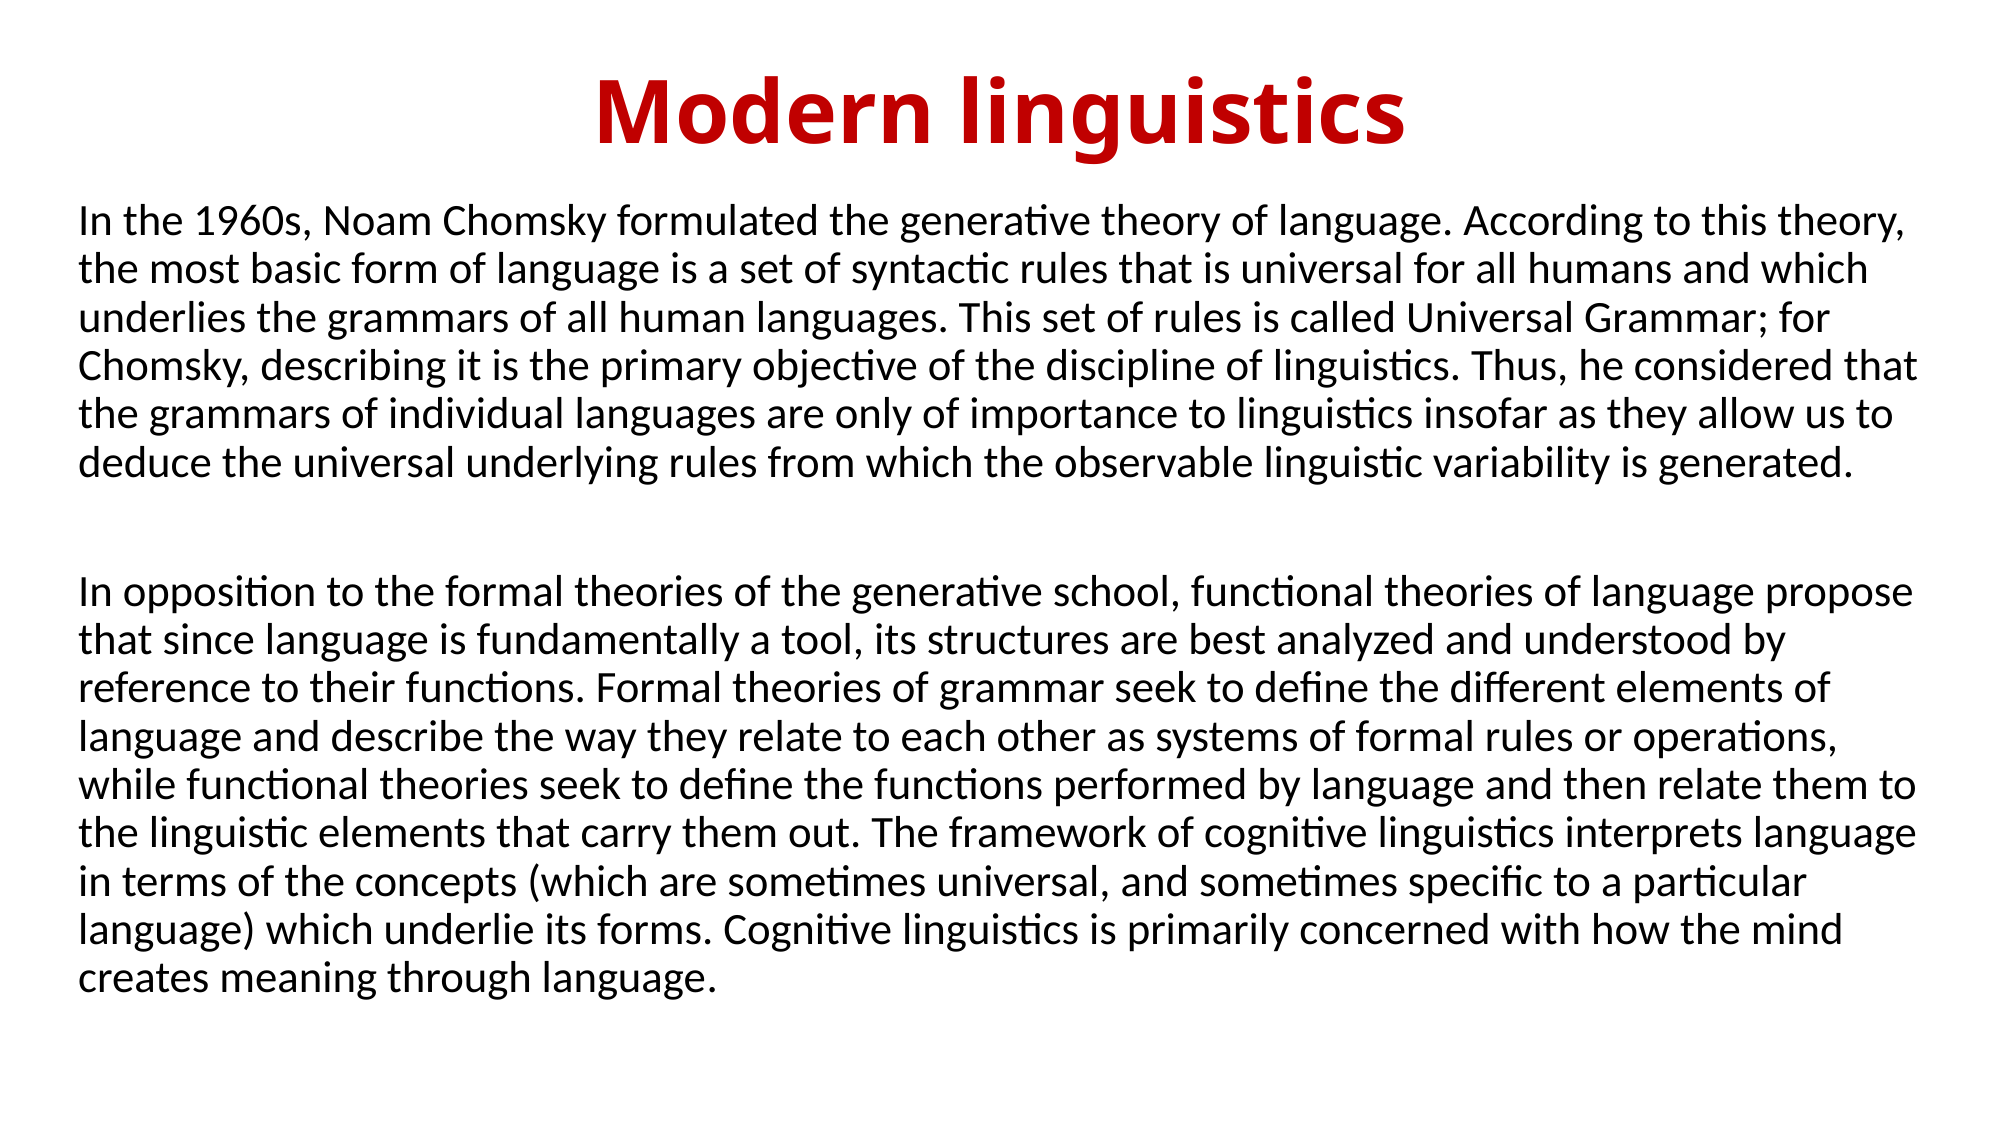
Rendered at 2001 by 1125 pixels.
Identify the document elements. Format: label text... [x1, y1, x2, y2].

title Modern linguistics [137, 59, 1863, 171]
list In the 1960s, Noam Chomsky formulated the generative theory of language. According to this theory, the most basic form of language is a set of syntactic rules that is universal for all humans and which underlies the grammars of all human languages. This set of rules is called Universal Grammar; for Chomsky, describing it is the primary objective of the discipline of linguistics. Thus, he considered that the grammars of individual languages are only of importance to linguistics insofar as they allow us to deduce the universal underlying rules from which the observable linguistic variability is generated. In opposition to the formal theories of the generative school, functional theories of language propose that since language is fundamentally a tool, its structures are best analyzed and understood by reference to their functions. Formal theories of grammar seek to define the different elements of language and describe the way they relate to each other as systems of formal rules or operations, while functional theories seek to define the functions performed by language and then relate them to the linguistic elements that carry them out. The framework of cognitive linguistics interprets language in terms of the concepts (which are sometimes universal, and sometimes specific to a particular language) which underlie its forms. Cognitive linguistics is primarily concerned with how the mind creates meaning through language. [63, 189, 1954, 1066]
